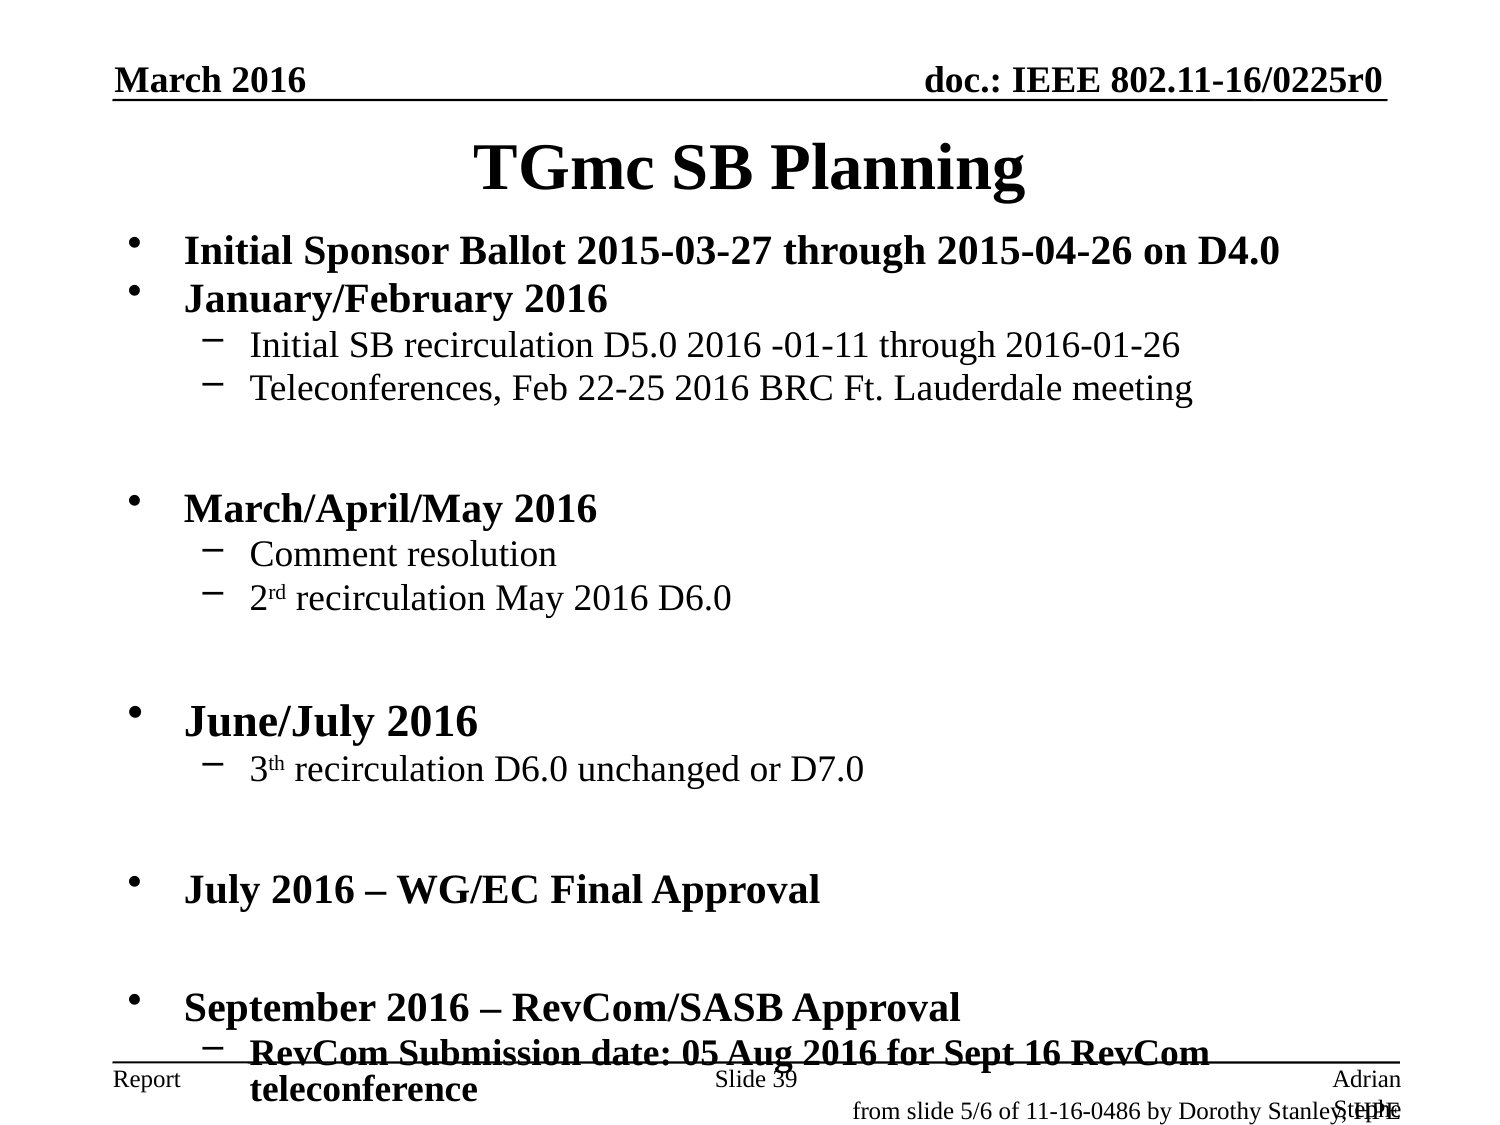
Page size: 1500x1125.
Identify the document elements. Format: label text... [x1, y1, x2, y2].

text_box from slide 5/6 of 11-16-0486 by Dorothy Stanley, HPE [343, 1087, 1417, 1125]
title TGmc SB Planning [112, 75, 1388, 224]
footer Adrian Stephens, Intel Corporation [1324, 1061, 1402, 1087]
list Initial Sponsor Ballot 2015-03-27 through 2015-04-26 on D4.0 January/February 2016 Initial SB recirculation D5.0 2016 -01-11 through 2016-01-26 Teleconferences, Feb 22-25 2016 BRC Ft. Lauderdale meeting March/April/May 2016 Comment resolution 2rd recirculation May 2016 D6.0 June/July 2016 3th recirculation D6.0 unchanged or D7.0 July 2016 – WG/EC Final Approval September 2016 – RevCom/SASB Approval RevCom Submission date: 05 Aug 2016 for Sept 16 RevCom teleconference [112, 224, 1425, 1025]
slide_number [114, 54, 374, 101]
slide_number Slide 39 [711, 1061, 801, 1087]
